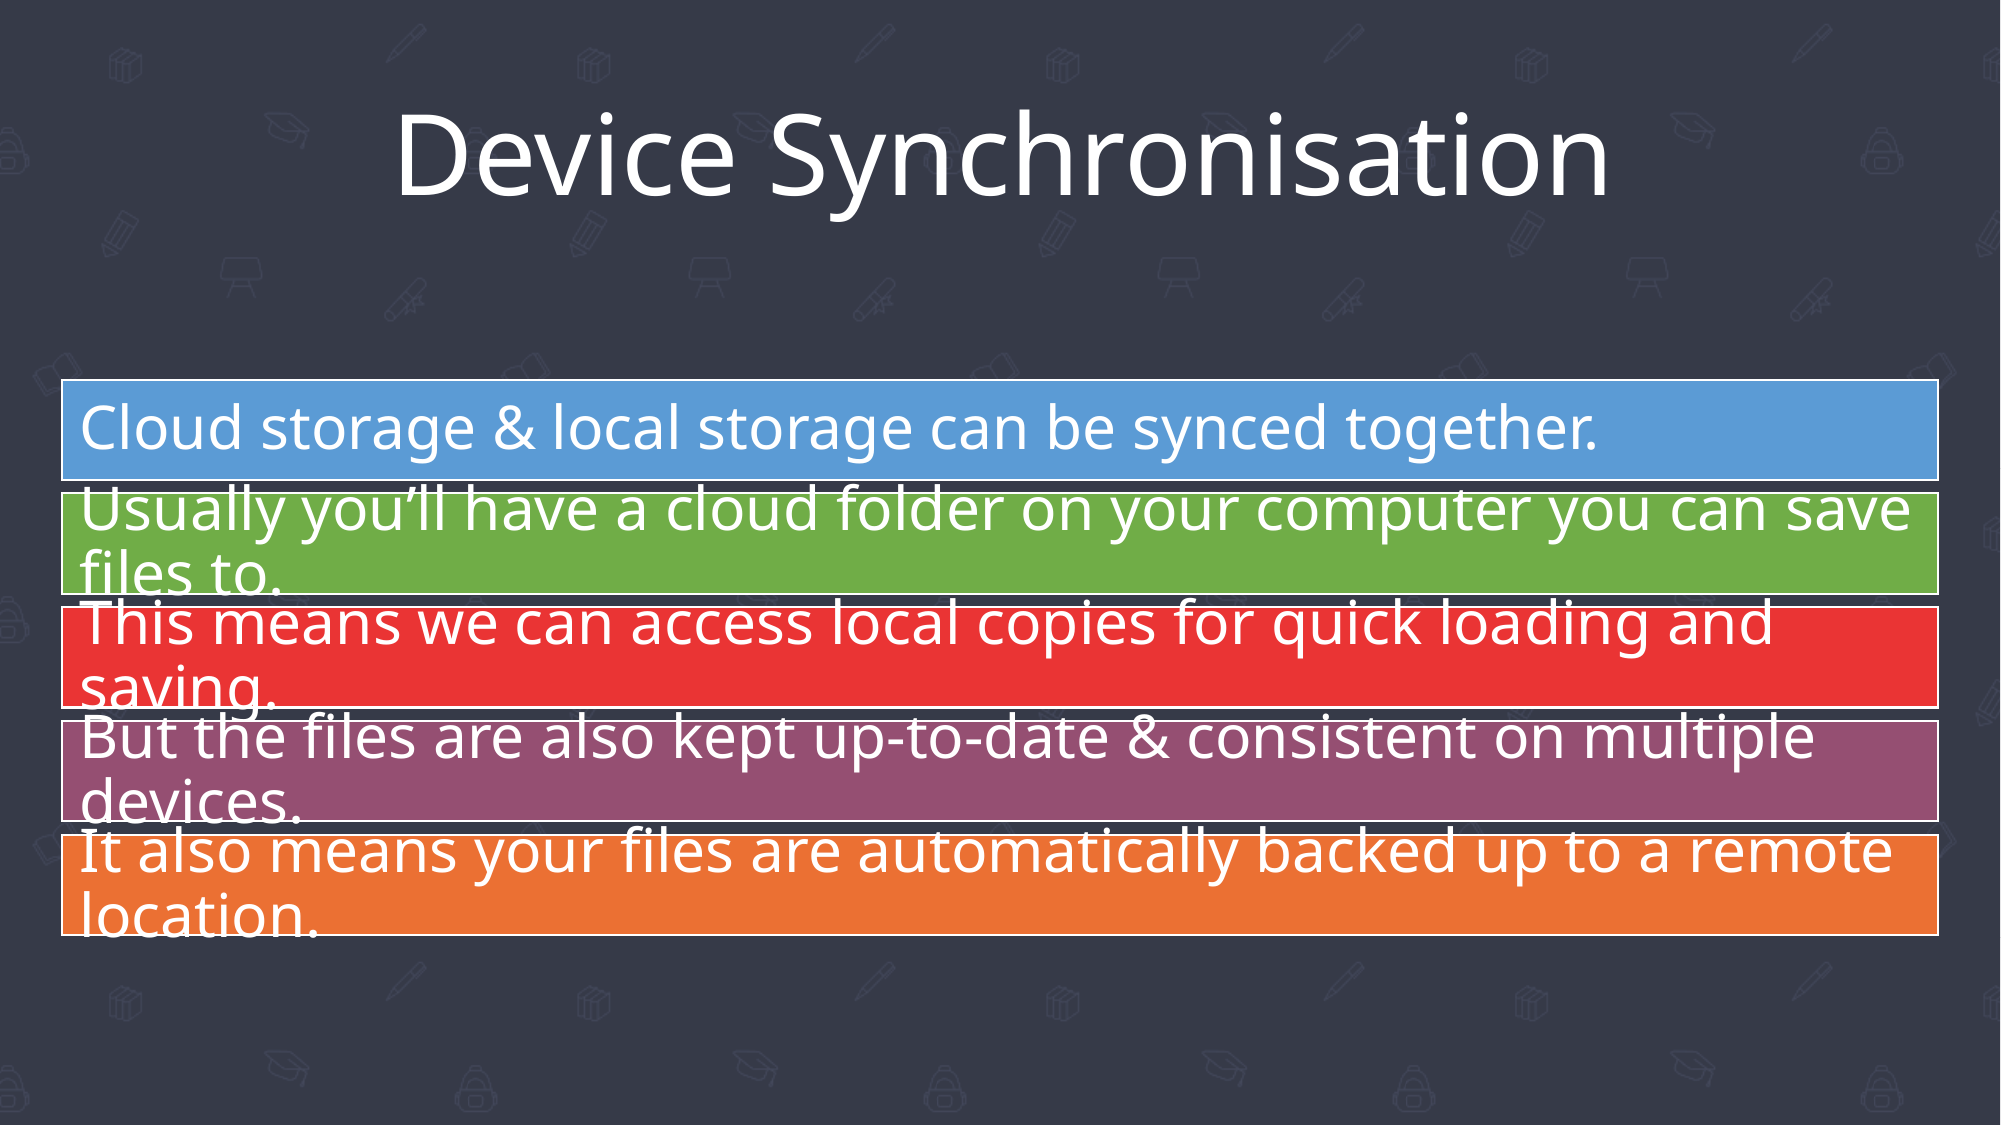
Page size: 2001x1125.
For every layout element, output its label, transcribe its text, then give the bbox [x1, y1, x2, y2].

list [61, 323, 1939, 992]
title Device Synchronisation [140, 48, 1866, 270]
picture [0, 0, 2001, 1125]
